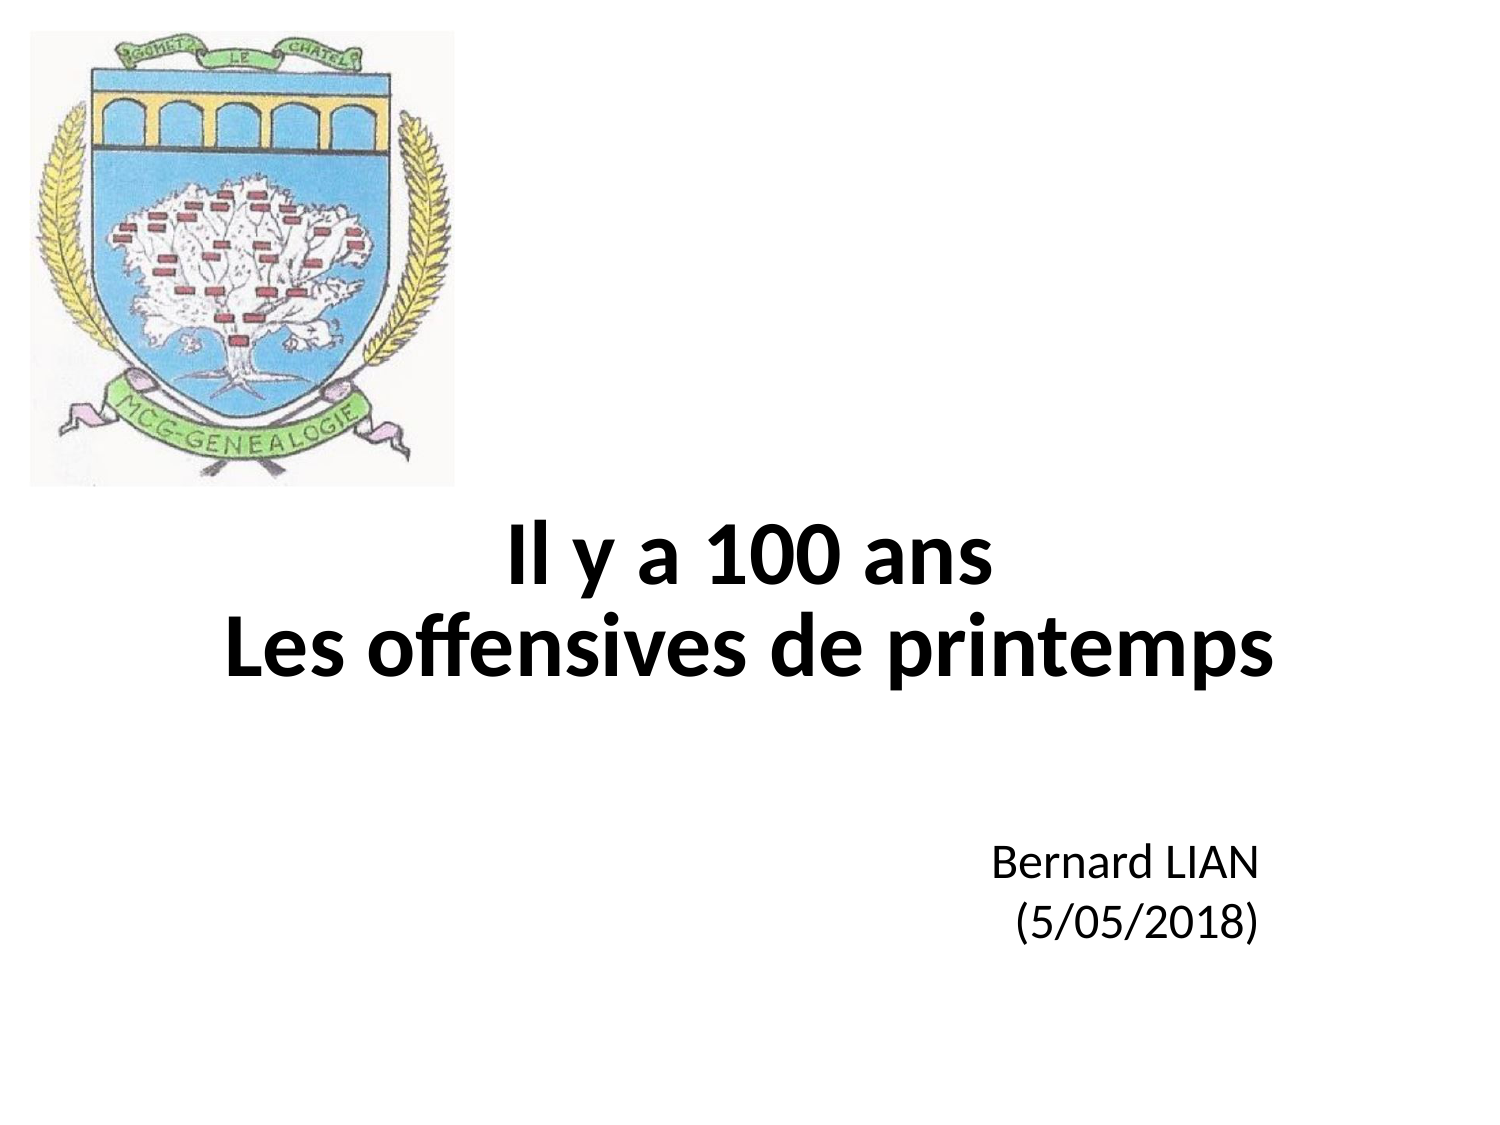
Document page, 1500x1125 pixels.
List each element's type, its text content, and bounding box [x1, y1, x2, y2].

text_box Bernard LIAN (5/05/2018) [927, 834, 1275, 1000]
picture [29, 30, 455, 487]
text_box Il y a 100 ans Les offensives de printemps [112, 486, 1388, 728]
